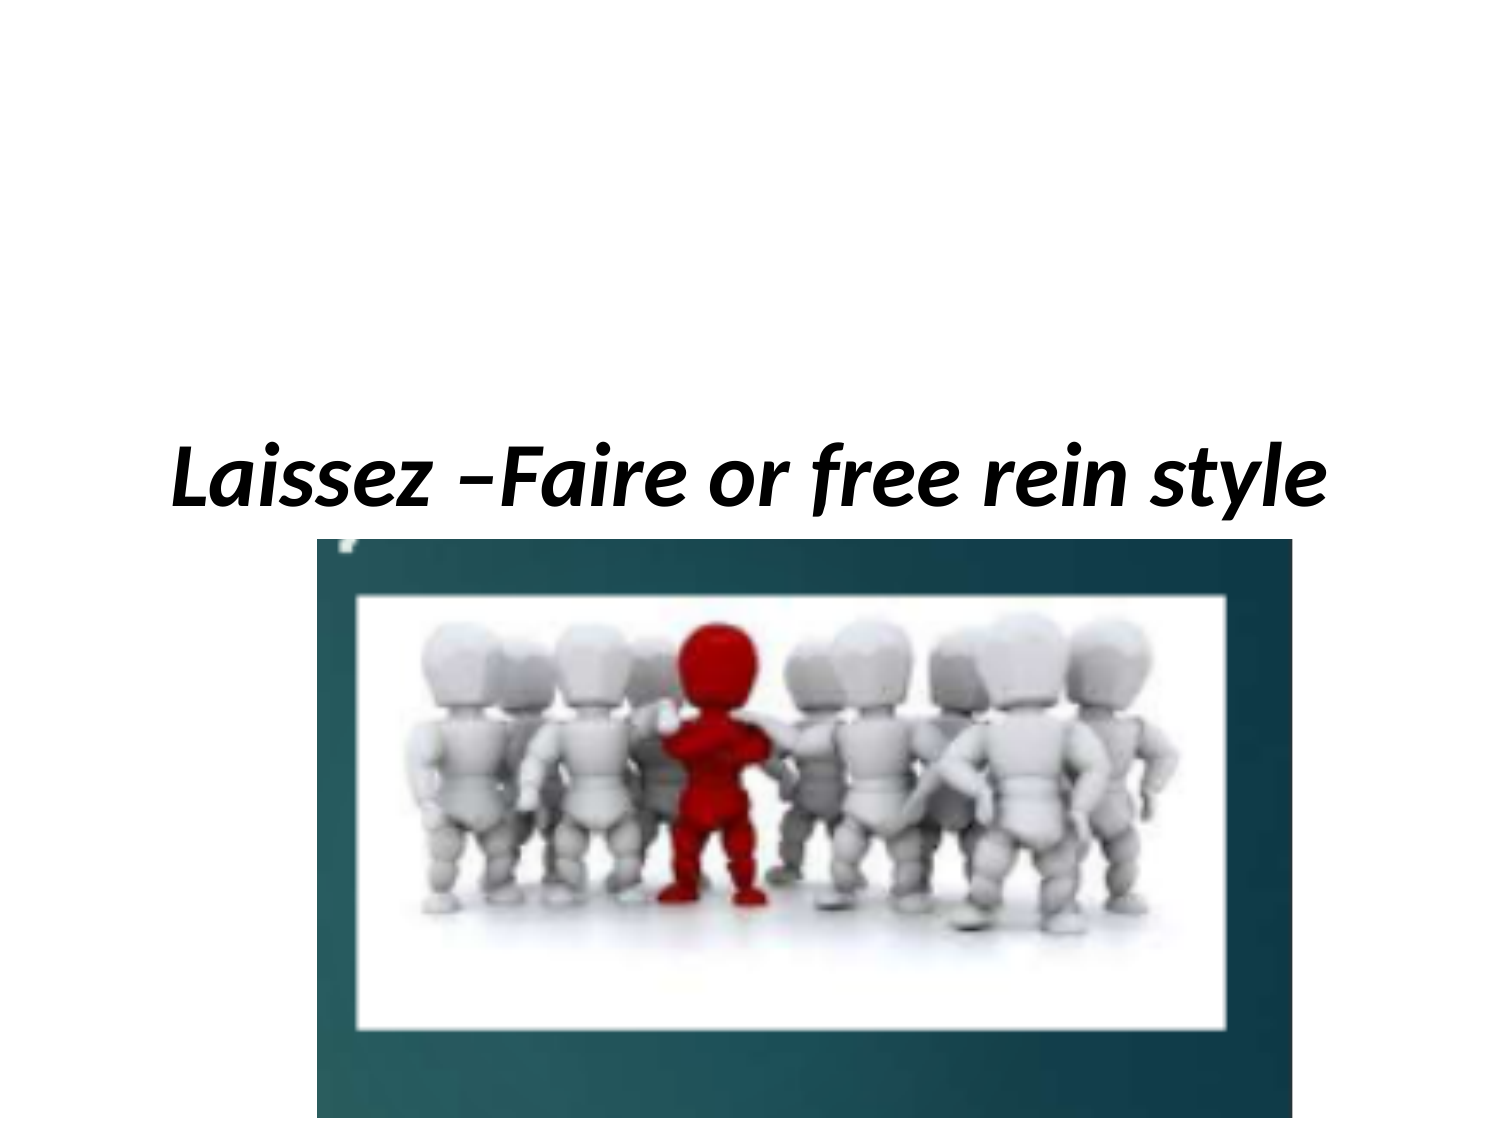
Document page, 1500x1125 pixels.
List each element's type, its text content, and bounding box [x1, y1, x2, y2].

picture [316, 538, 1293, 1118]
title Laissez –Faire or free rein style [112, 349, 1388, 591]
